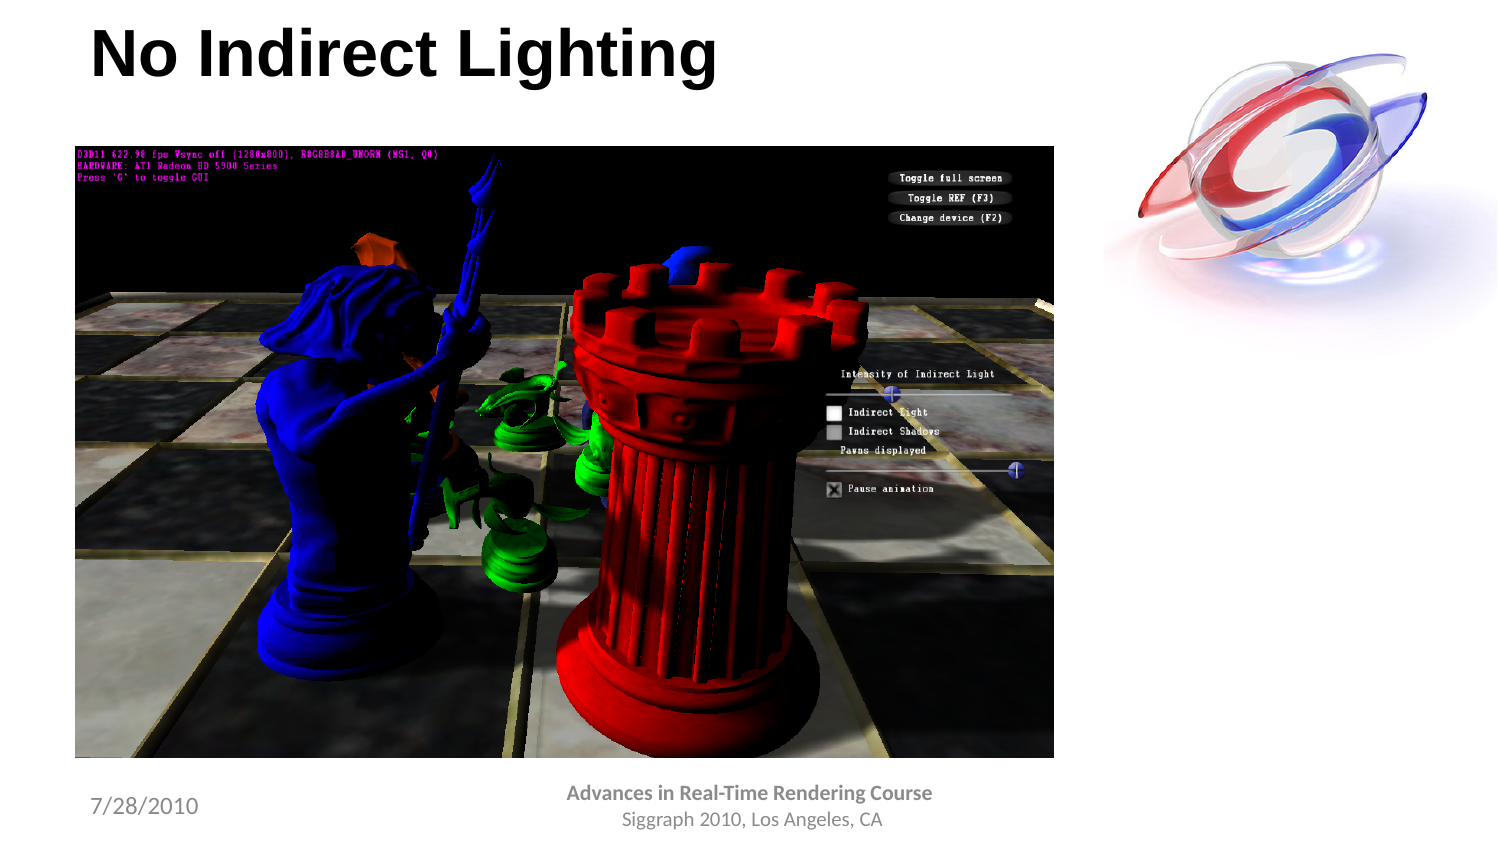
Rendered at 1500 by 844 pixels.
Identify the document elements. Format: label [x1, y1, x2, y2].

slide_number [75, 782, 425, 828]
picture [1103, 0, 1497, 394]
picture [74, 145, 1054, 758]
footer [512, 782, 988, 828]
title [75, 33, 1425, 147]
